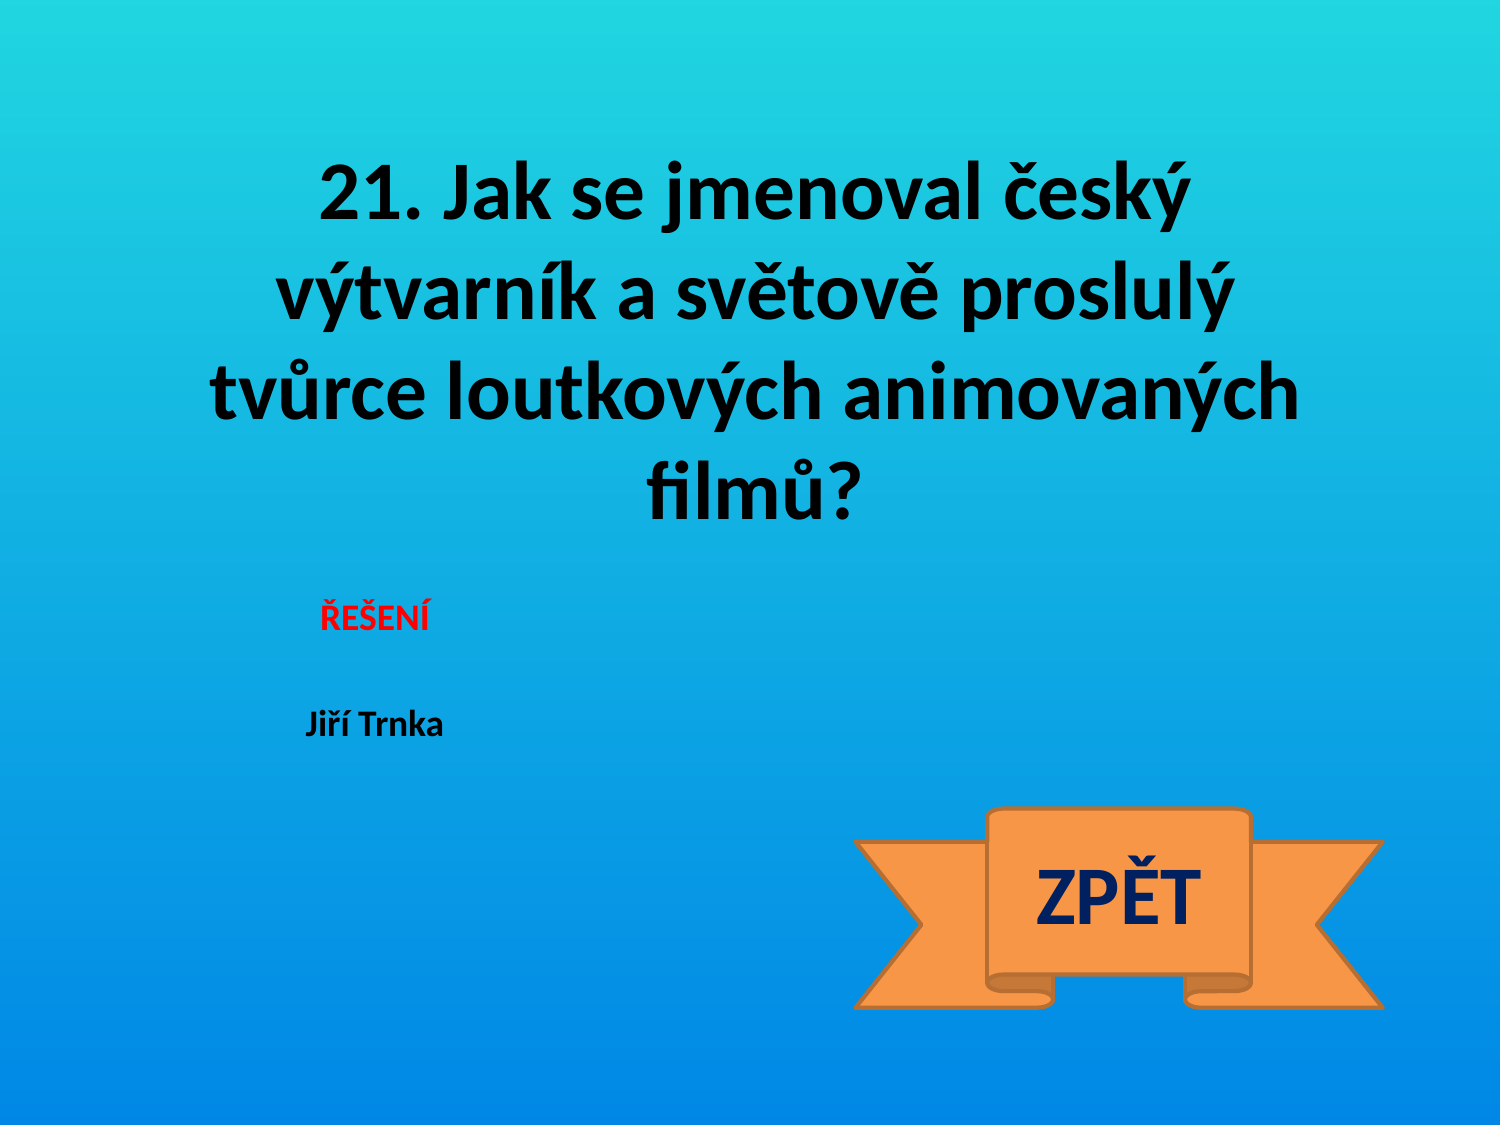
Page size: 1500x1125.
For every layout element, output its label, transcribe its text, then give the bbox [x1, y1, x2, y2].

text_box Jiří Trnka [152, 691, 598, 752]
text_box 21. Jak se jmenoval český výtvarník a světově proslulý tvůrce loutkových animovaných filmů? [163, 128, 1348, 544]
text_box ZPĚT [853, 806, 1385, 1010]
text_box ŘEŠENÍ [152, 585, 598, 646]
